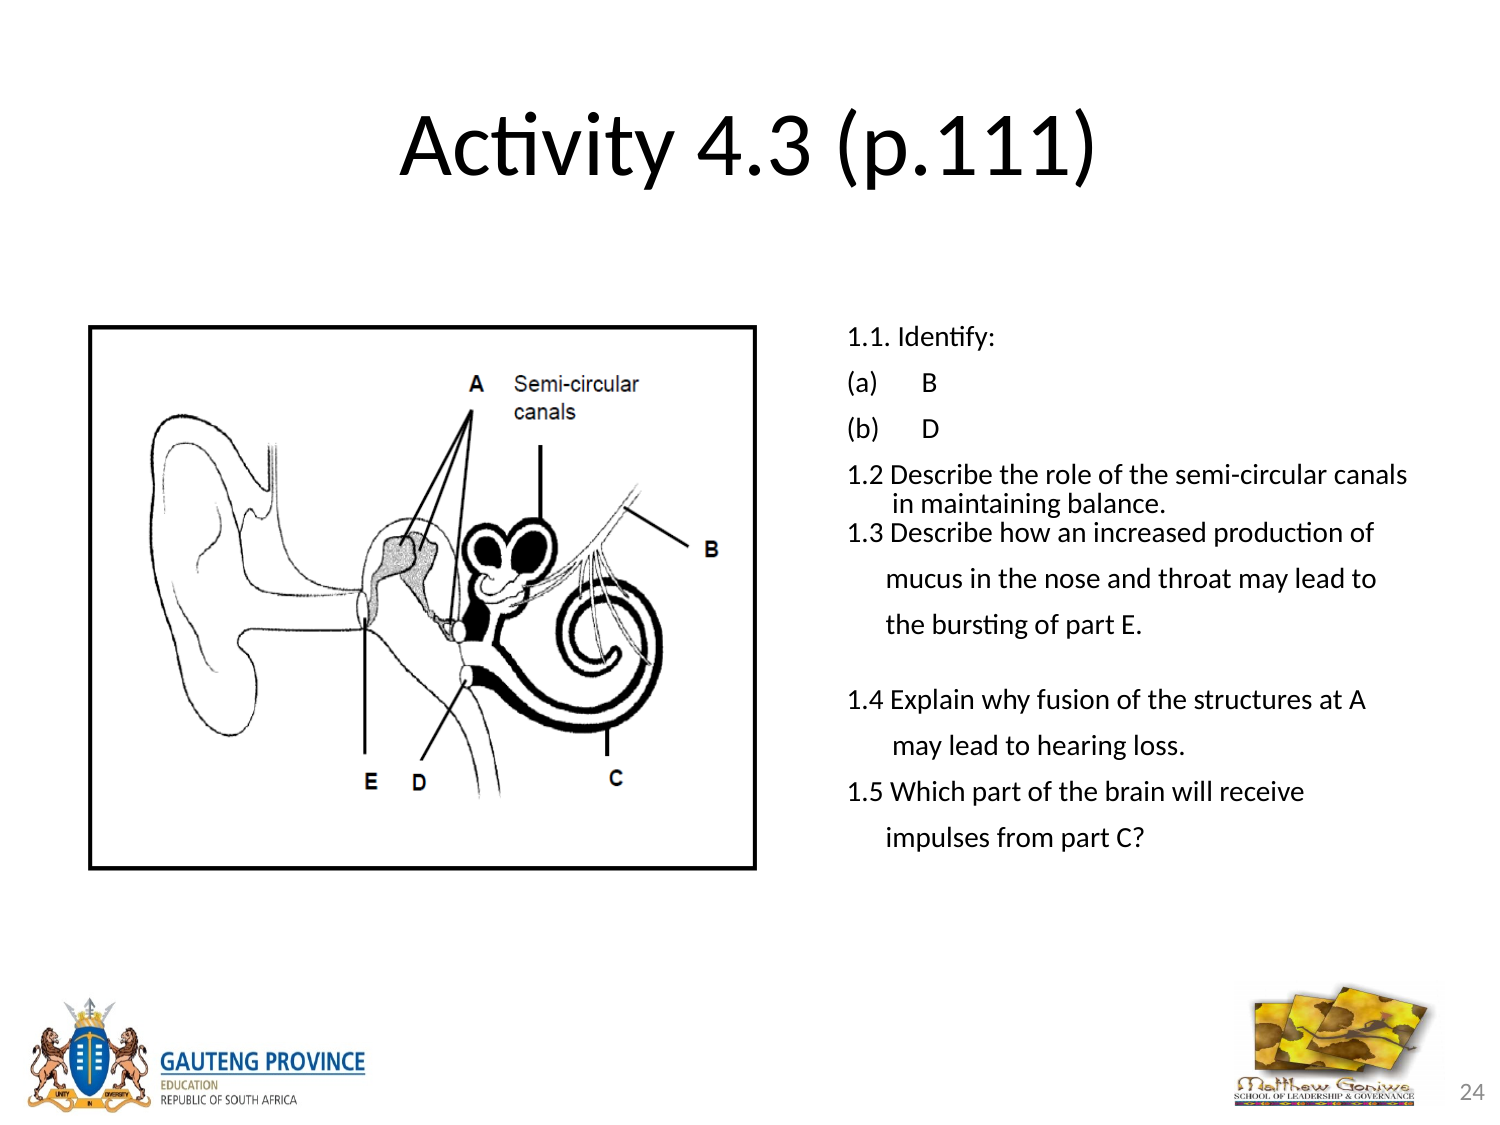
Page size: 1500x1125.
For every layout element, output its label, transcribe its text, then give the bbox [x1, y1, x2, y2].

table_header 1.1. Identify: B D 1.2 Describe the role of the semi-circular canals in maintaining balance. 1.3 Describe how an increased production of mucus in the nose and throat may lead to the bursting of part E. 1.4 Explain why fusion of the structures at A may lead to hearing loss. 1.5 Which part of the brain will receive impulses from part C? [764, 325, 1424, 854]
picture [1234, 980, 1445, 1060]
picture [17, 987, 373, 1116]
title Activity 4.3 (p.111) [75, 45, 1425, 233]
slide_number 24 [1149, 1060, 1500, 1121]
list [74, 323, 763, 875]
